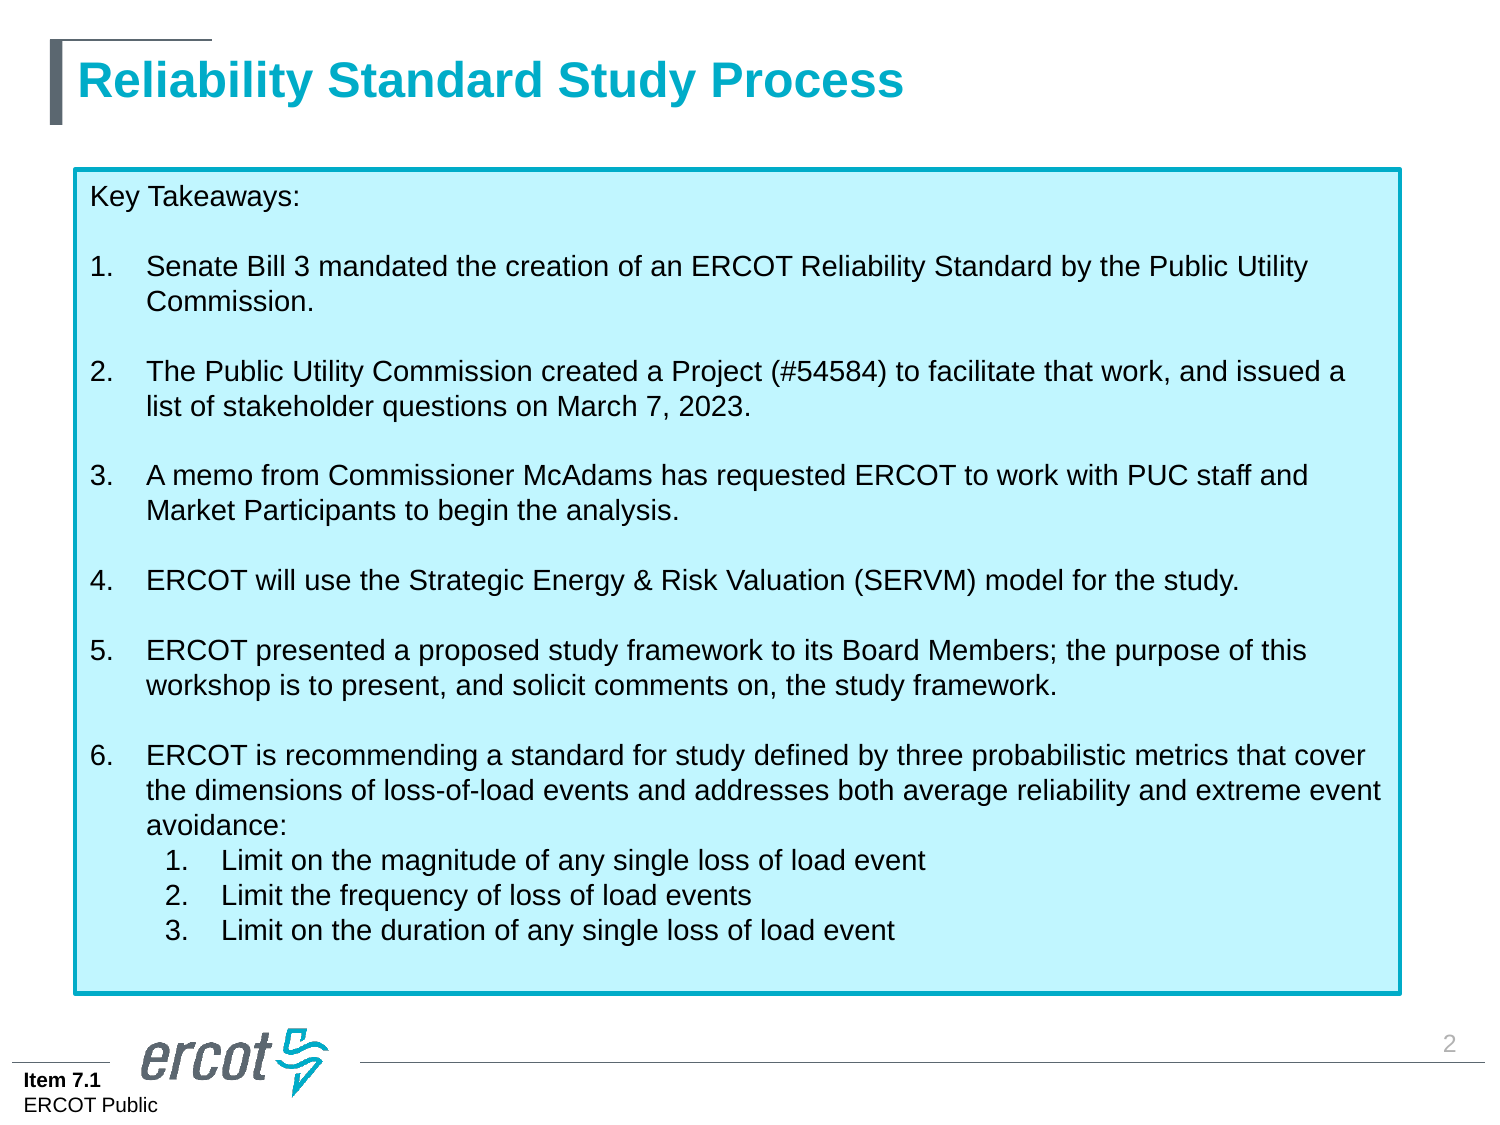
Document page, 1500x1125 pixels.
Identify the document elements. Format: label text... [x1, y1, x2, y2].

picture [137, 1024, 332, 1100]
slide_number 2 [1412, 1025, 1488, 1060]
title Reliability Standard Study Process [62, 39, 1450, 228]
text_box Key Takeaways: Senate Bill 3 mandated the creation of an ERCOT Reliability Standard by the Public Utility Commission. The Public Utility Commission created a Project (#54584) to facilitate that work, and issued a list of stakeholder questions on March 7, 2023. A memo from Commissioner McAdams has requested ERCOT to work with PUC staff and Market Participants to begin the analysis. ERCOT will use the Strategic Energy & Risk Valuation (SERVM) model for the study. ERCOT presented a proposed study framework to its Board Members; the purpose of this workshop is to present, and solicit comments on, the study framework. ERCOT is recommending a standard for study defined by three probabilistic metrics that cover the dimensions of loss-of-load events and addresses both average reliability and extreme event avoidance: Limit on the magnitude of any single loss of load event Limit the frequency of loss of load events Limit on the duration of any single loss of load event [75, 169, 1400, 994]
